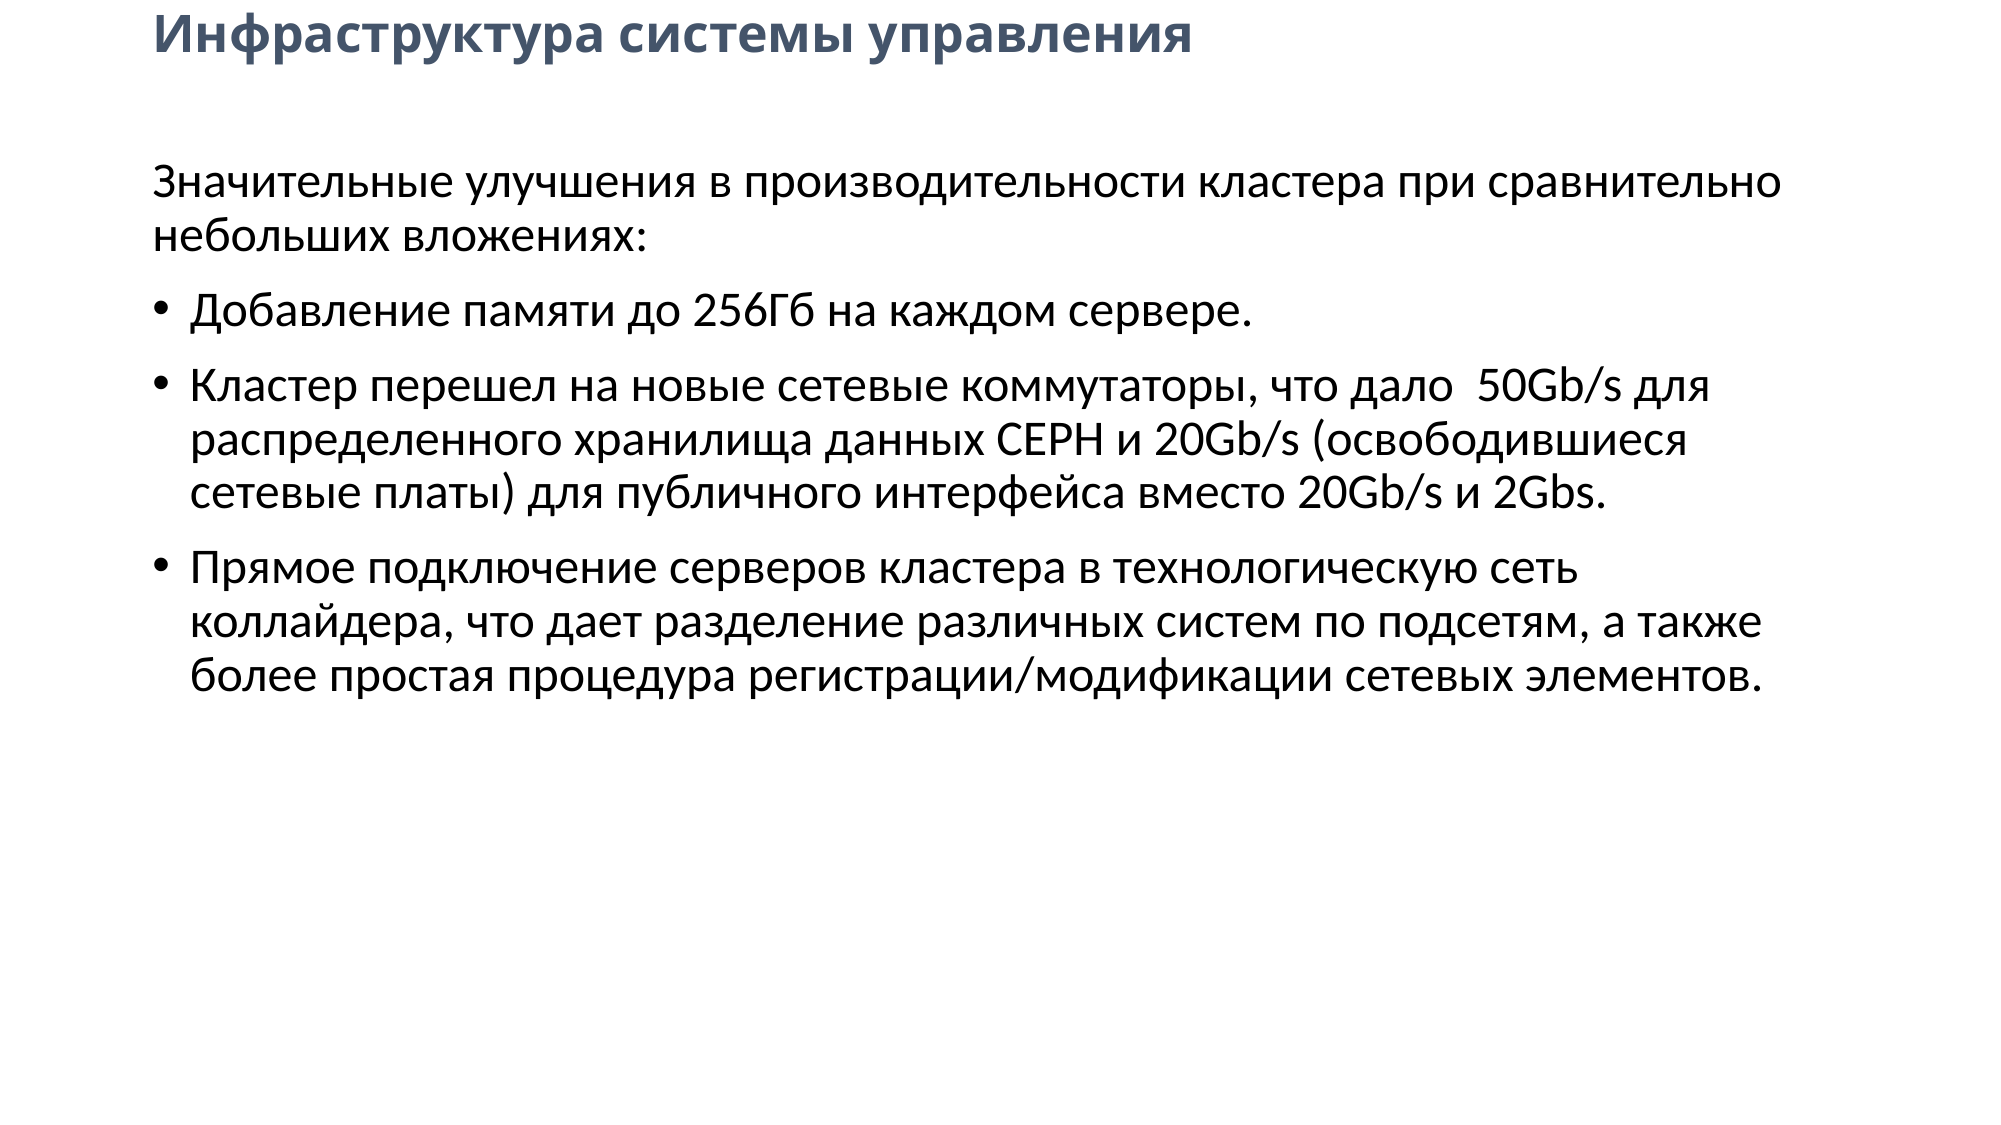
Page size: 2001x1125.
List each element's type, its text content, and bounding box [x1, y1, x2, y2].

title Инфраструктура системы управления [137, 0, 1863, 71]
list Значительные улучшения в производительности кластера при сравнительно небольших вложениях: Добавление памяти до 256Гб на каждом сервере. Кластер перешел на новые сетевые коммутаторы, что дало 50Gb/s для распределенного хранилища данных CEPH и 20Gb/s (освободившиеся сетевые платы) для публичного интерфейса вместо 20Gb/s и 2Gbs. Прямое подключение серверов кластера в технологическую сеть коллайдера, что дает разделение различных систем по подсетям, а также более простая процедура регистрации/модификации сетевых элементов. [137, 146, 1863, 889]
